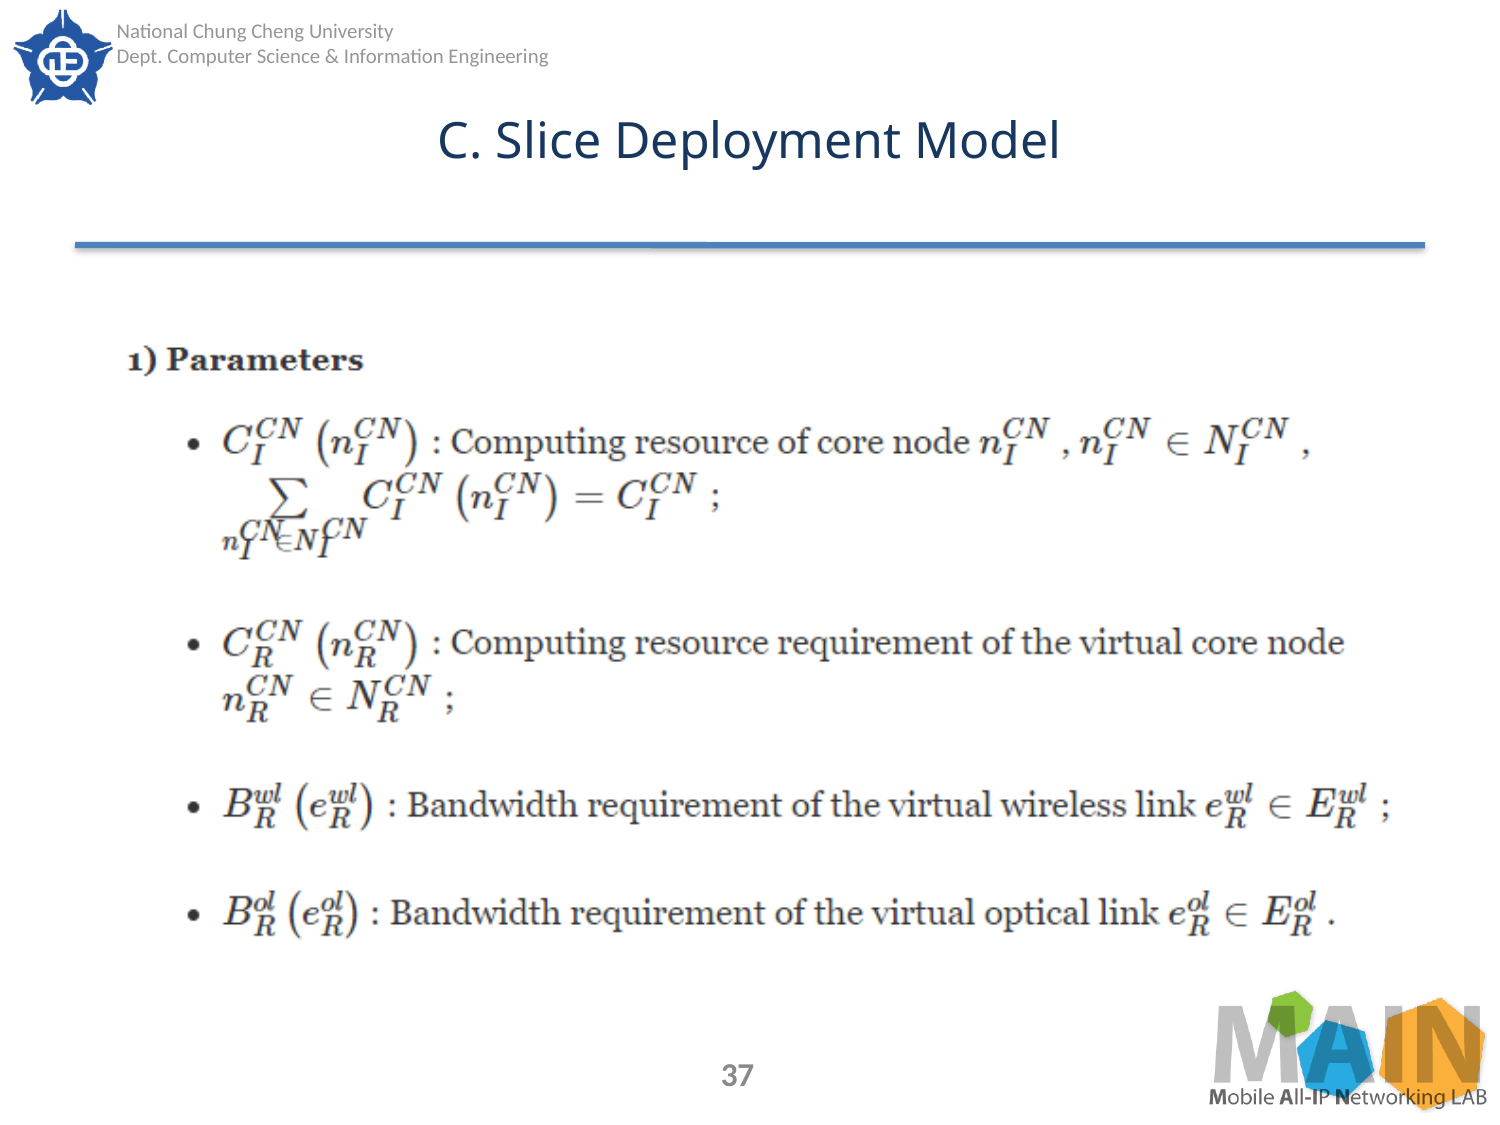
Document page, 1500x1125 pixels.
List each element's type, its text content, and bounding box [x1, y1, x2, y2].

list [88, 314, 1471, 977]
title C. Slice Deployment Model [75, 45, 1425, 233]
slide_number 37 [562, 1042, 913, 1103]
picture [0, 0, 126, 113]
picture [1050, 987, 1488, 1113]
